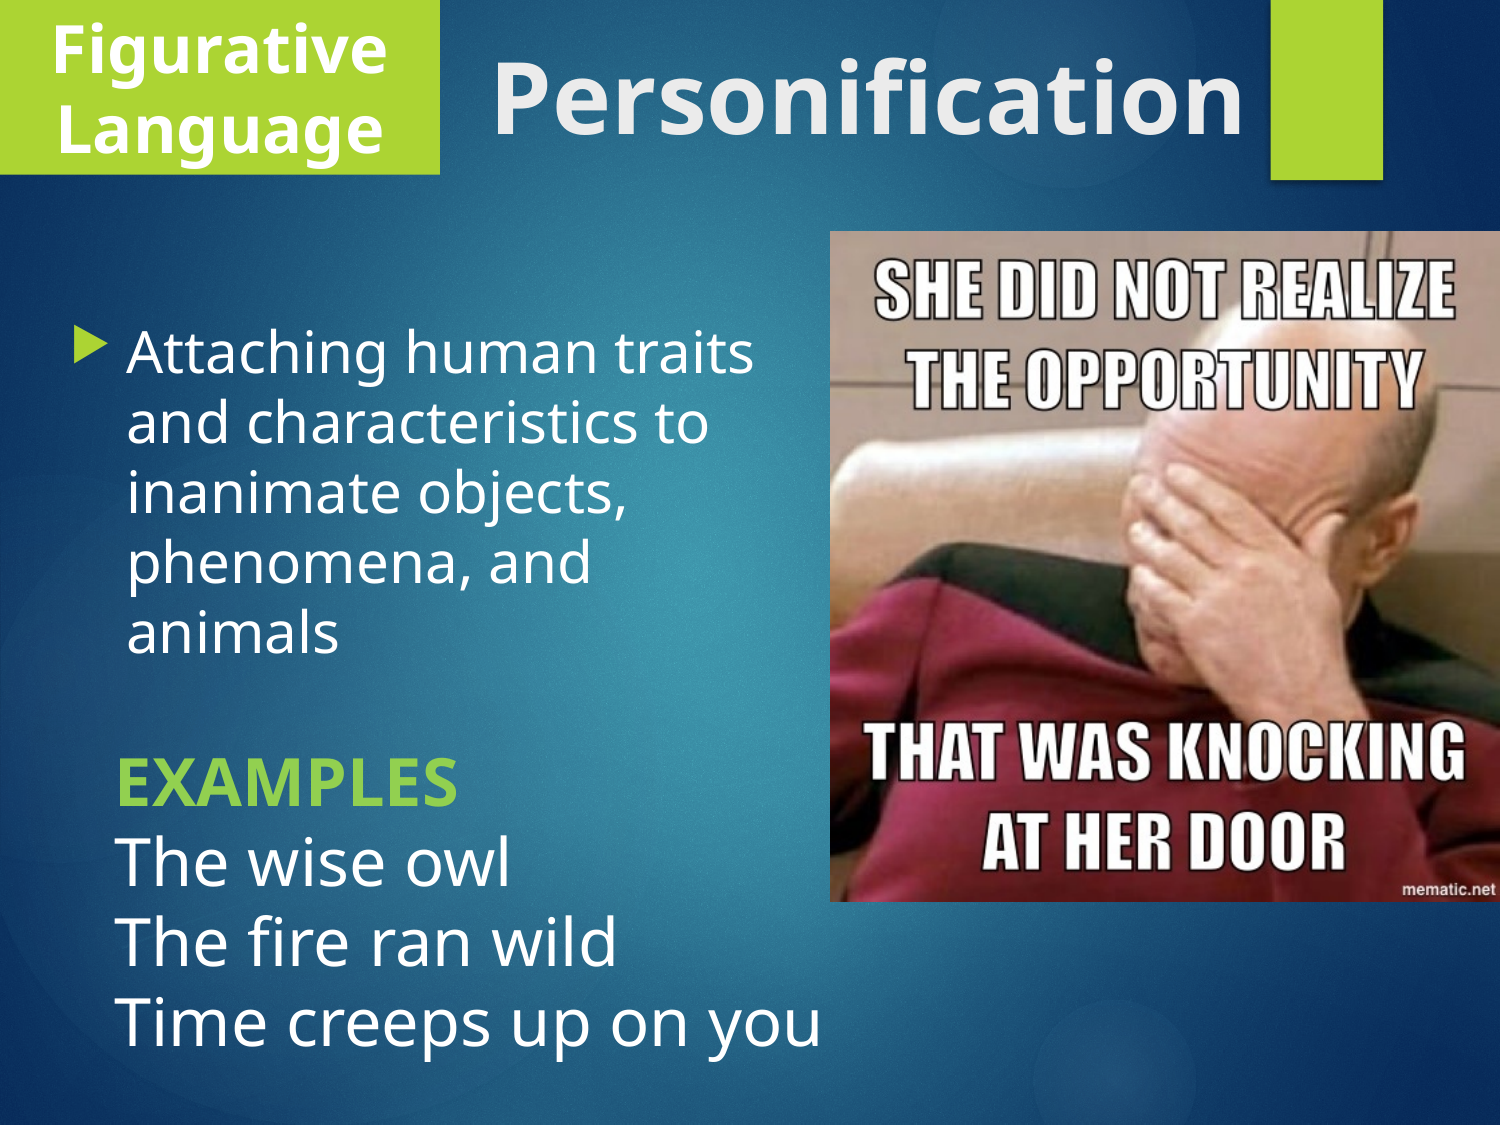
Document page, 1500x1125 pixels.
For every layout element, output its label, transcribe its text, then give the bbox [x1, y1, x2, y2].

text_box EXAMPLES The wise owl The fire ran wild Time creeps up on you [99, 732, 1405, 1067]
picture [829, 231, 1500, 902]
text_box Figurative Language [0, 0, 440, 175]
title Personification [474, 26, 1500, 257]
list Attaching human traits and characteristics to inanimate objects, phenomena, and animals [54, 308, 824, 997]
